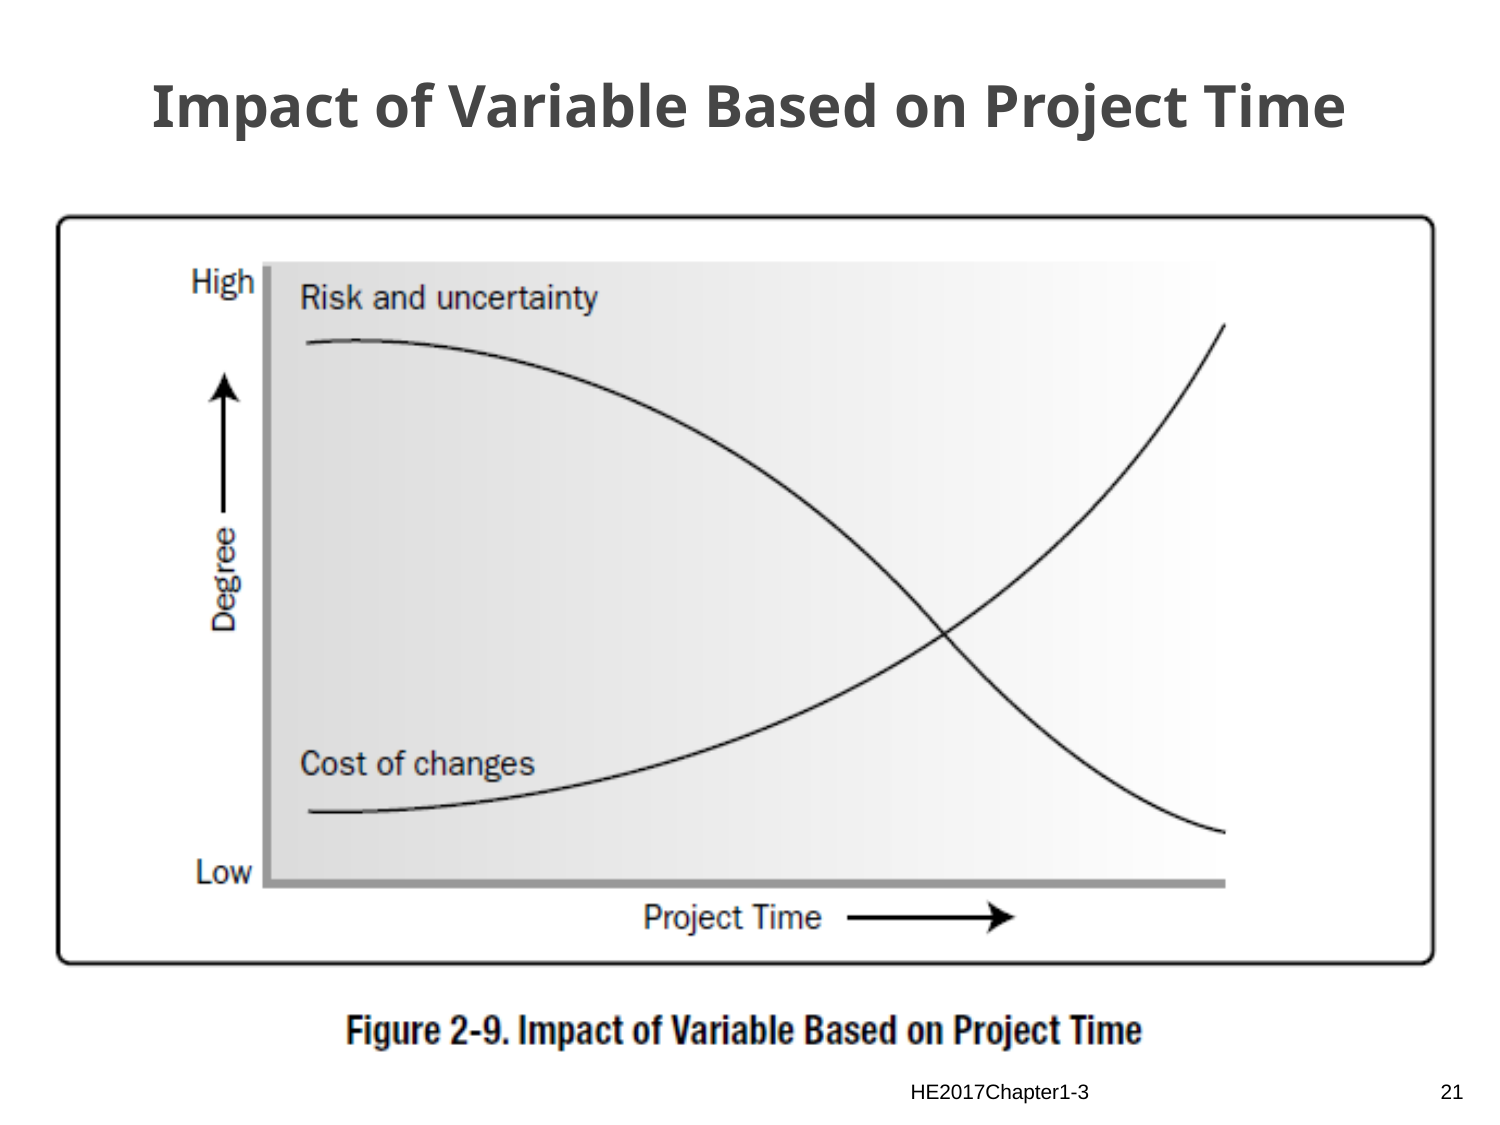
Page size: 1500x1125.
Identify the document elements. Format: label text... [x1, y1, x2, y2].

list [37, 199, 1463, 1063]
footer HE2017Chapter1-3 [718, 1073, 1105, 1112]
title Impact of Variable Based on Project Time [50, 45, 1450, 163]
slide_number 21 [1418, 1051, 1479, 1112]
